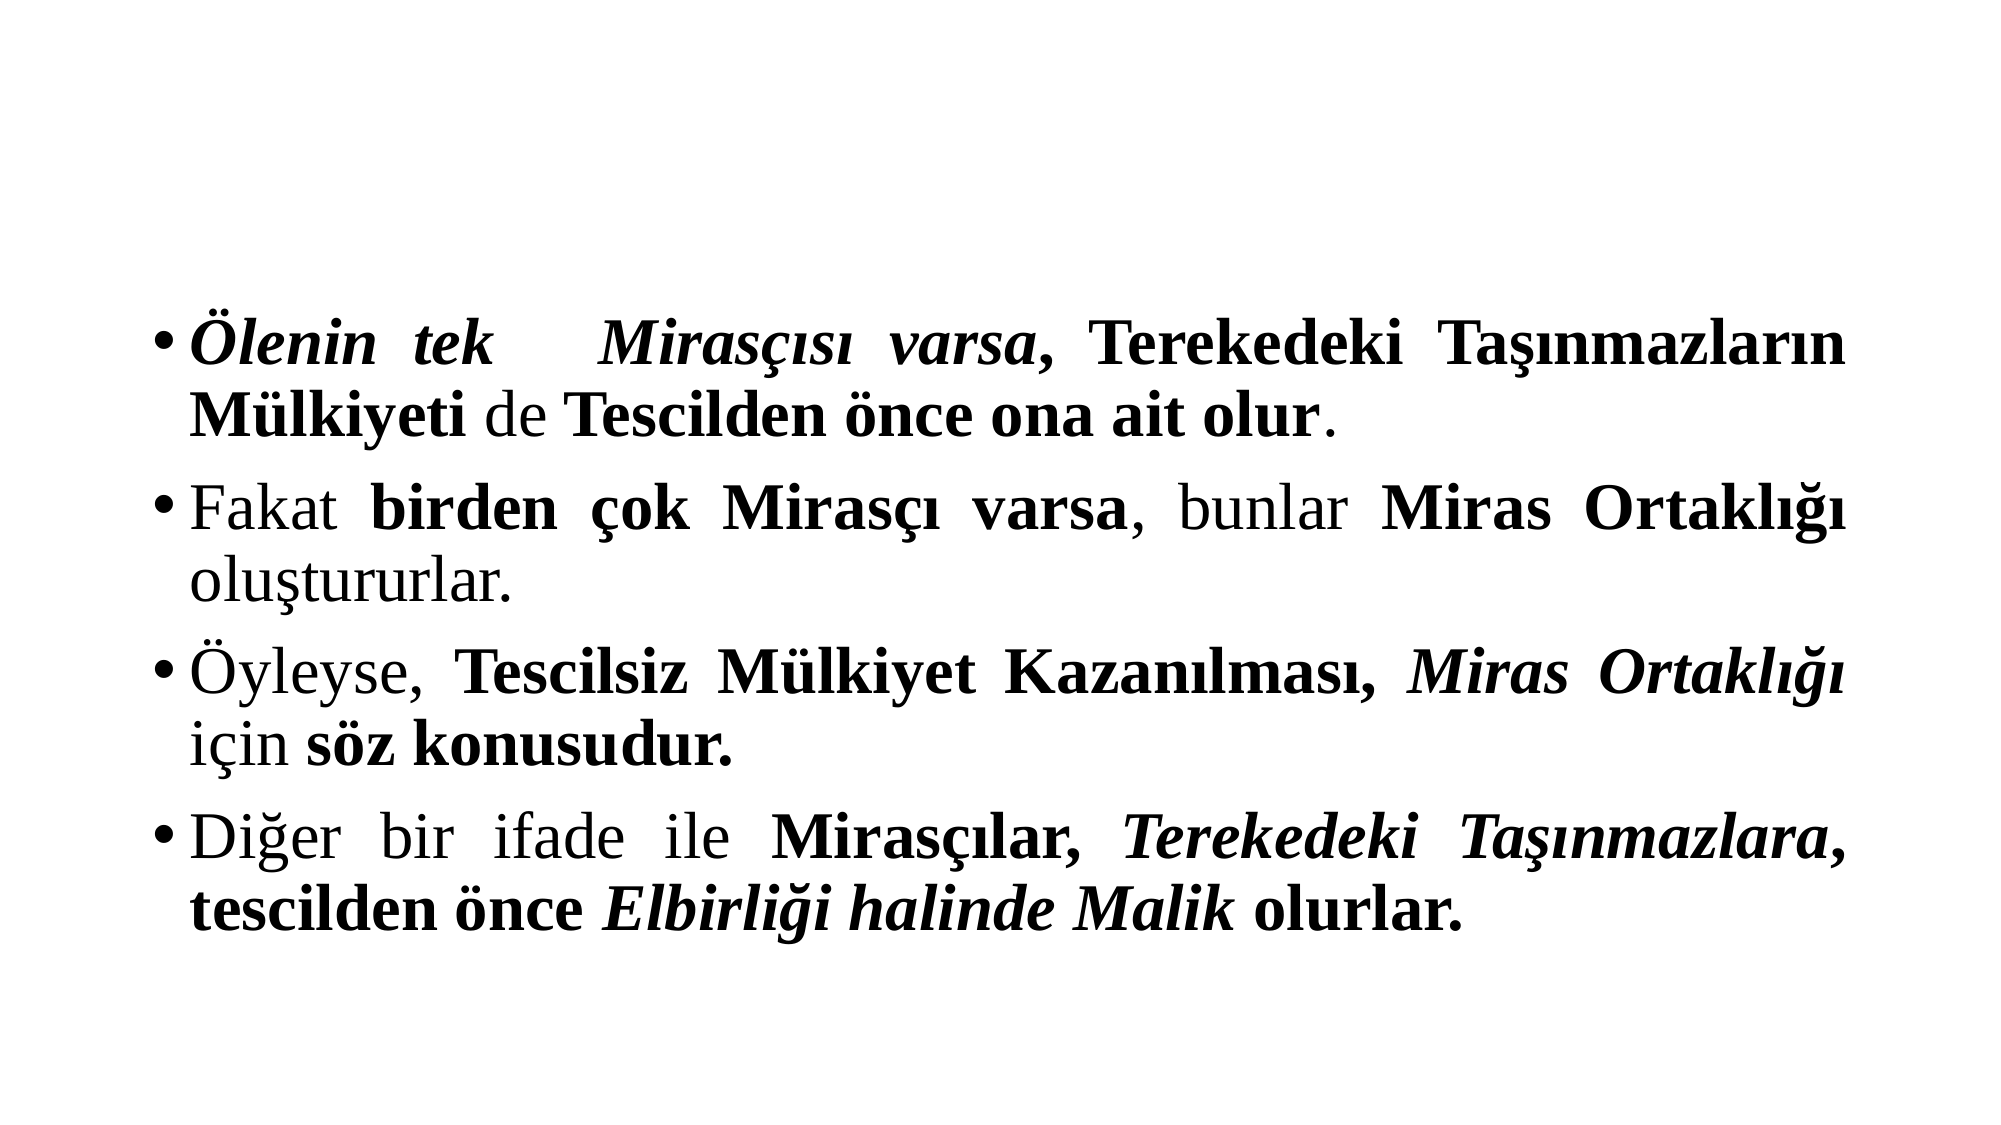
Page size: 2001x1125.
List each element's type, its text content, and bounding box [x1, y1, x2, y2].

list Ölenin tek Mirasçısı varsa, Terekedeki Taşınmazların Mülkiyeti de Tescilden önce ona ait olur. Fakat birden çok Mirasçı varsa, bunlar Miras Ortaklığı oluştururlar. Öyleyse, Tescilsiz Mülkiyet Kazanılması, Miras Ortaklığı için söz konusudur. Diğer bir ifade ile Mirasçılar, Terekedeki Taşınmazlara, tescilden önce Elbirliği halinde Malik olurlar. [137, 299, 1863, 1014]
